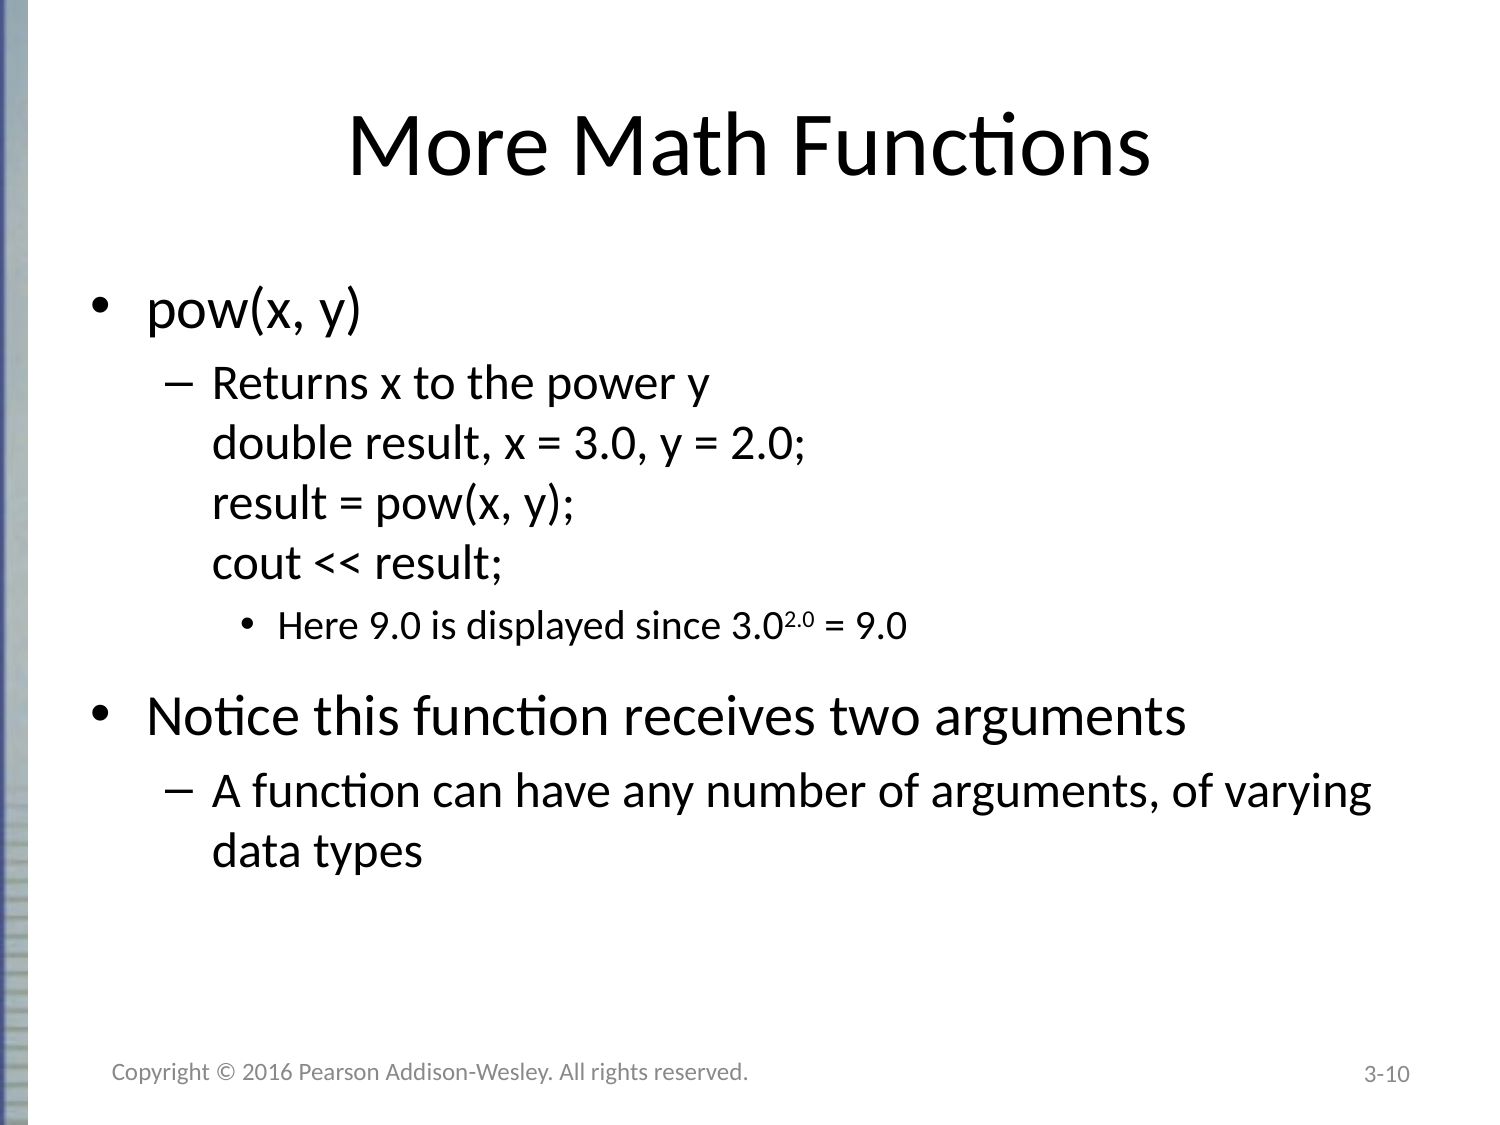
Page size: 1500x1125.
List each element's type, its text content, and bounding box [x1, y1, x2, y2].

picture [0, 0, 28, 1125]
list pow(x, y) Returns x to the power y double result, x = 3.0, y = 2.0; result = pow(x, y); cout << result; Here 9.0 is displayed since 3.02.0 = 9.0 Notice this function receives two arguments A function can have any number of arguments, of varying data types [75, 262, 1425, 1005]
title More Math Functions [75, 45, 1425, 233]
footer Copyright © 2016 Pearson Addison-Wesley. All rights reserved. [75, 1040, 788, 1100]
slide_number 3-10 [1074, 1042, 1425, 1103]
